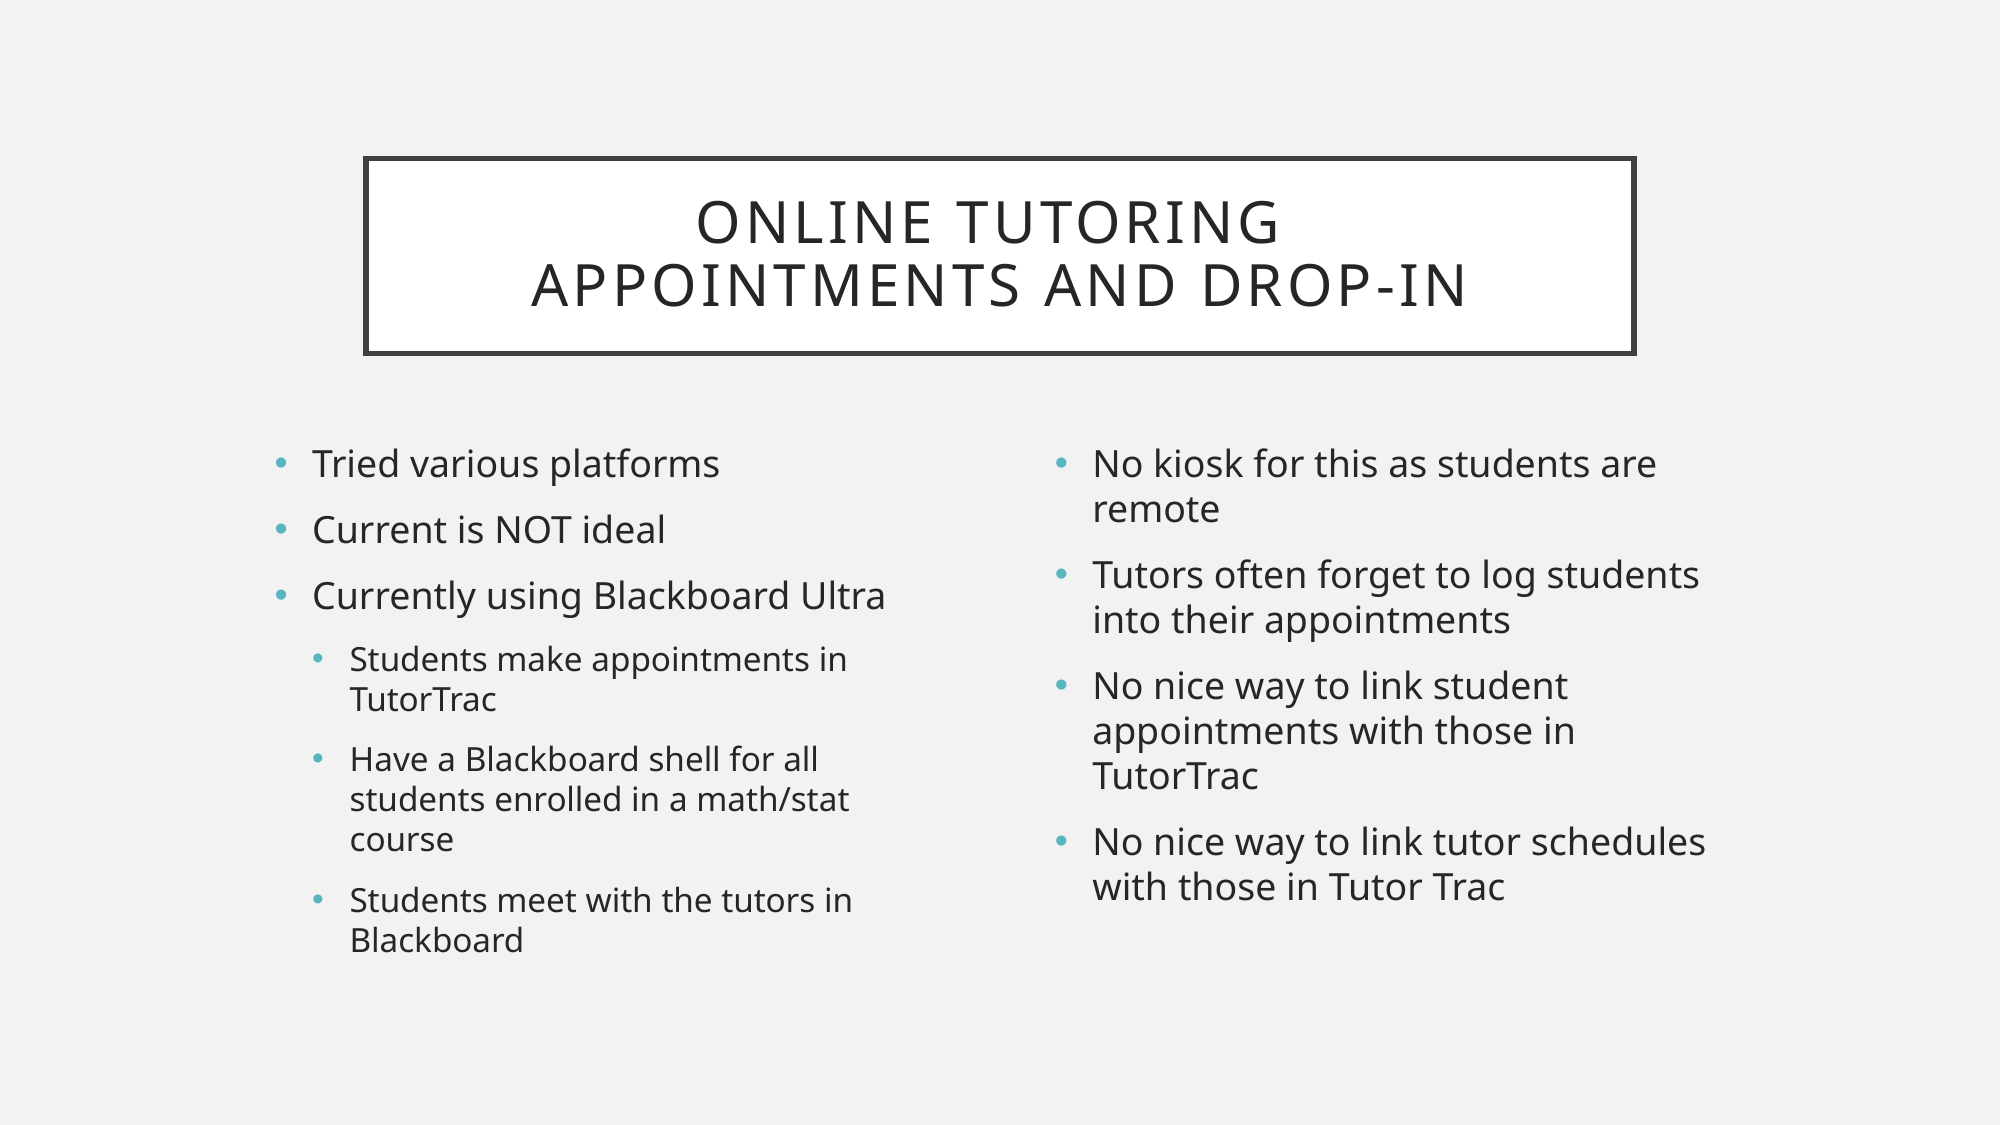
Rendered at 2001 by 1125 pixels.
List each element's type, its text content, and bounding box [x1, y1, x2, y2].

title Online Tutoring Appointments and Drop-in [363, 156, 1637, 356]
list Tried various platforms Current is NOT ideal Currently using Blackboard Ultra Students make appointments in TutorTrac Have a Blackboard shell for all students enrolled in a math/stat course Students meet with the tutors in Blackboard [259, 432, 961, 942]
list No kiosk for this as students are remote Tutors often forget to log students into their appointments No nice way to link student appointments with those in TutorTrac No nice way to link tutor schedules with those in Tutor Trac [1039, 432, 1741, 942]
